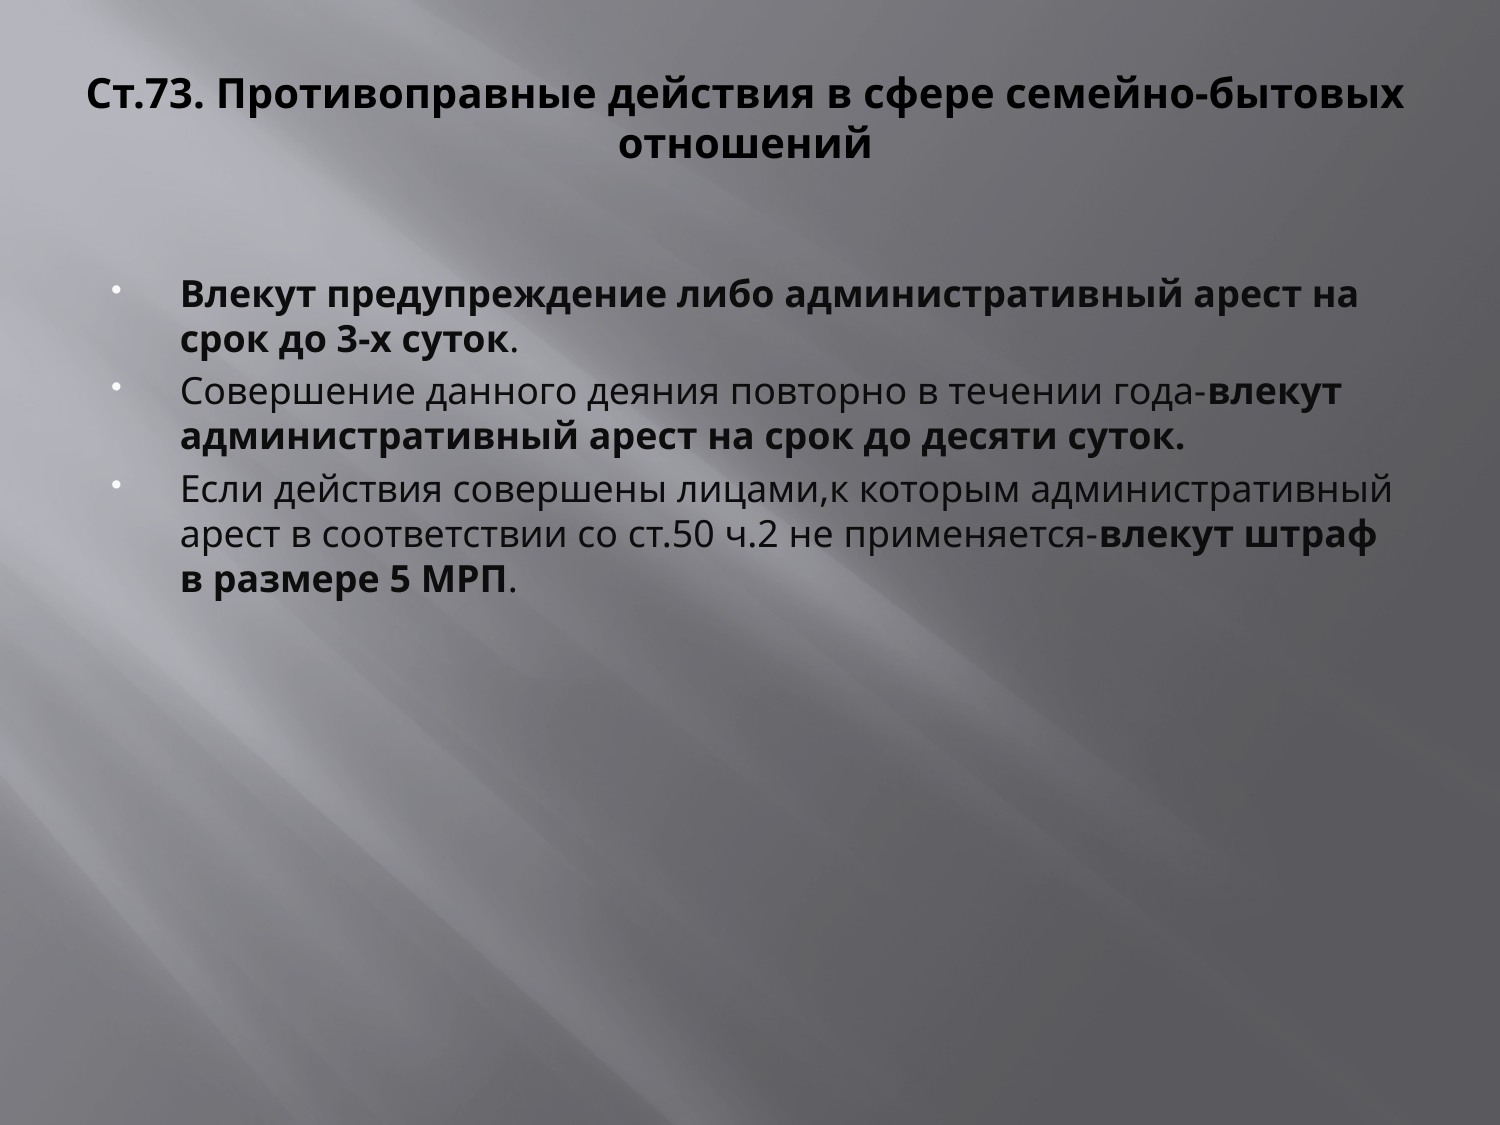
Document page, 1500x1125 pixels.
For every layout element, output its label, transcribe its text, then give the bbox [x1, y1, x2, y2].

list Влекут предупреждение либо административный арест на срок до 3-х суток. Совершение данного деяния повторно в течении года-влекут административный арест на срок до десяти суток. Если действия совершены лицами,к которым административный арест в соответствии со ст.50 ч.2 не применяется-влекут штраф в размере 5 МРП. [75, 262, 1425, 1035]
title Ст.73. Противоправные действия в сфере семейно-бытовых отношений [70, 23, 1421, 211]
